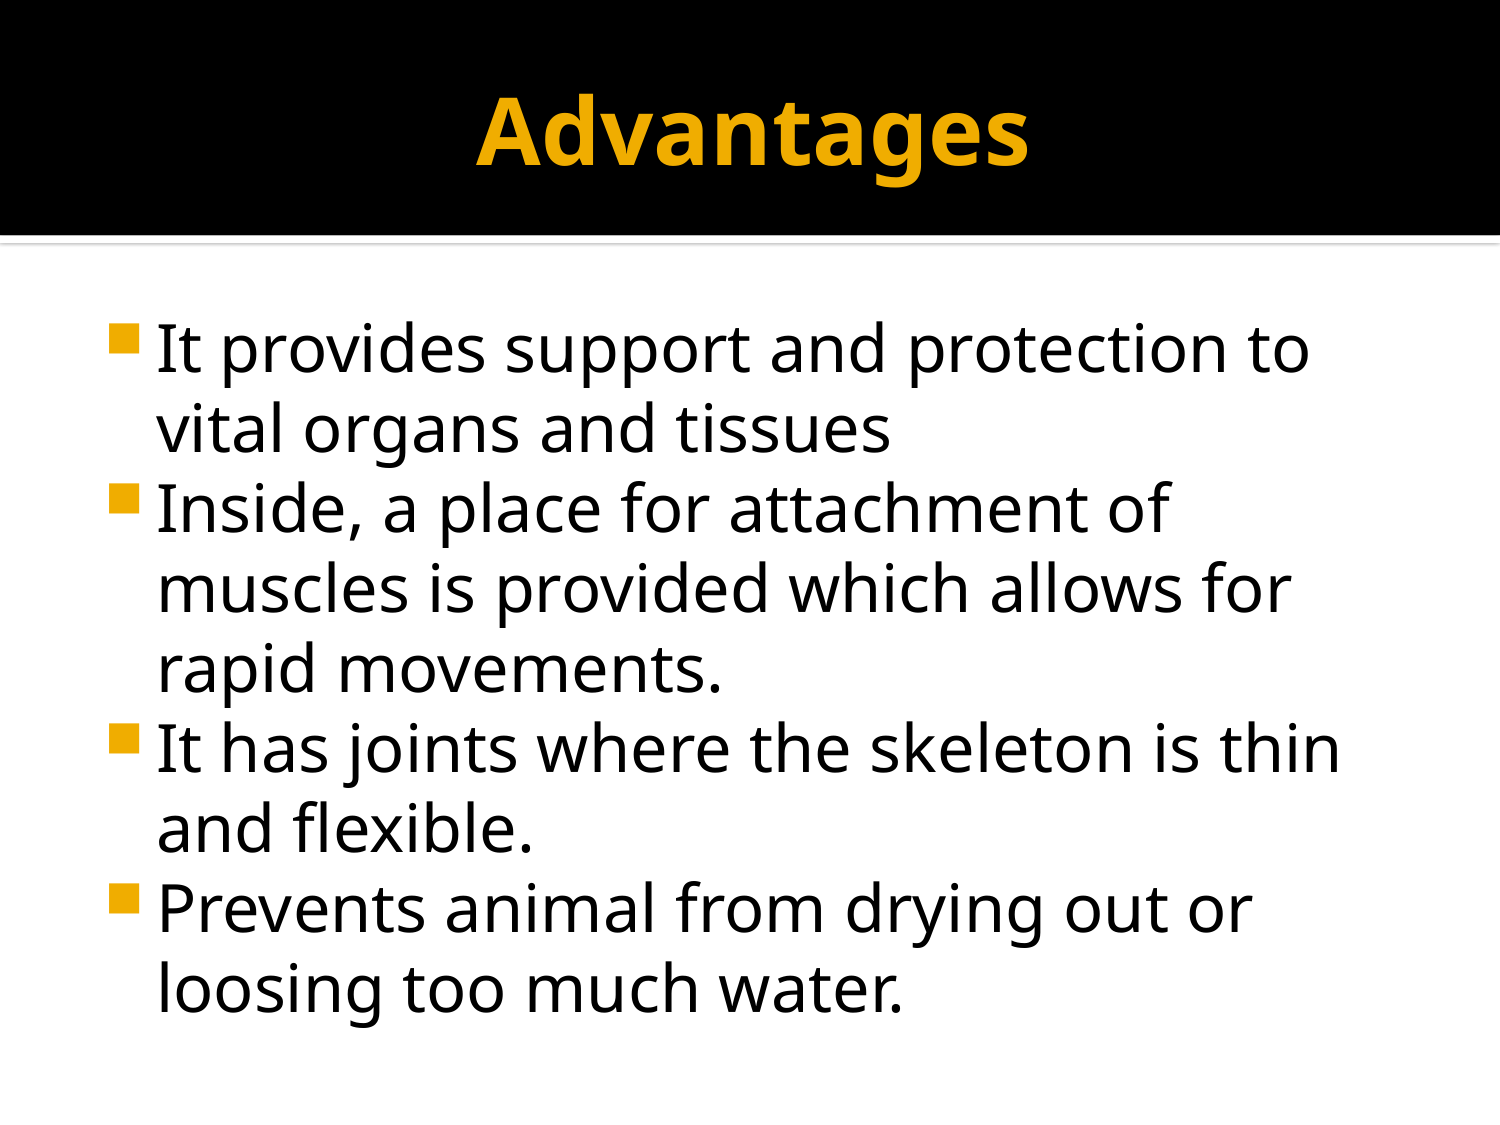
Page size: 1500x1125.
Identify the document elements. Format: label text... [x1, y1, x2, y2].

title Advantages [75, 25, 1425, 231]
list It provides support and protection to vital organs and tissues Inside, a place for attachment of muscles is provided which allows for rapid movements. It has joints where the skeleton is thin and flexible. Prevents animal from drying out or loosing too much water. [75, 291, 1425, 1050]
